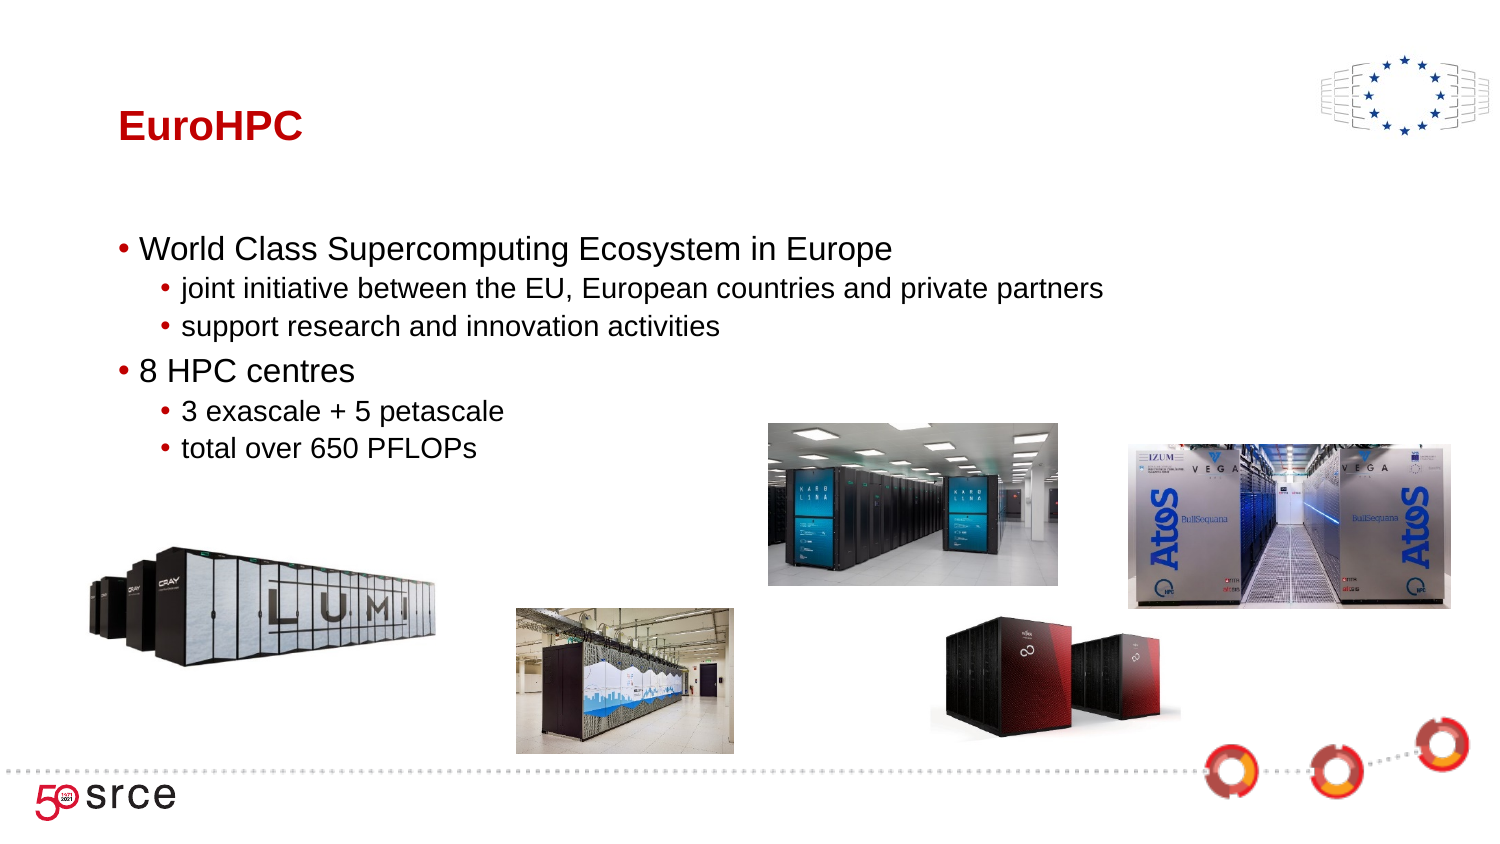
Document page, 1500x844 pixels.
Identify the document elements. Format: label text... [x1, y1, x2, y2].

picture [1307, 0, 1500, 193]
picture [516, 608, 734, 754]
title EuroHPC [103, 44, 1397, 208]
picture [0, 444, 1487, 816]
picture [768, 423, 1058, 586]
picture [58, 789, 75, 805]
list World Class Supercomputing Ecosystem in Europe joint initiative between the EU, European countries and private partners support research and innovation activities 8 HPC centres 3 exascale + 5 petascale total over 650 PFLOPs [103, 224, 1397, 760]
